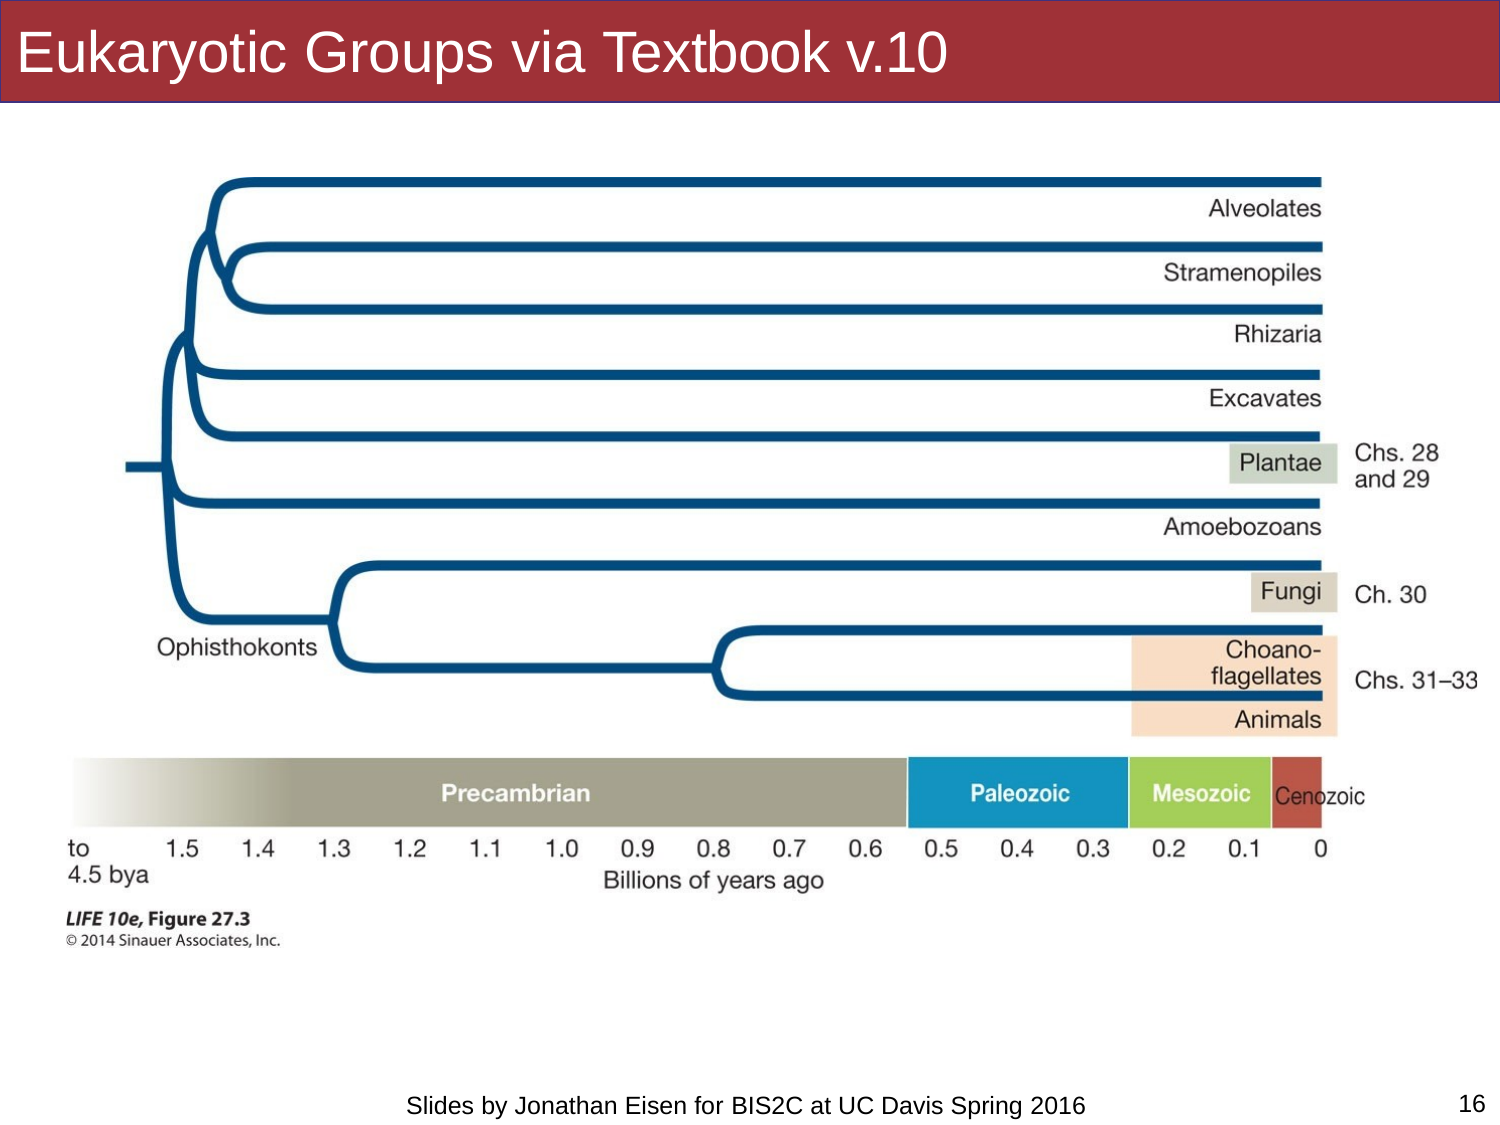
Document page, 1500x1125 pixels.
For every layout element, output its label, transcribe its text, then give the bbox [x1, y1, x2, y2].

title Eukaryotic Groups via Textbook v.10 [14, 12, 961, 203]
text_box 16 [1456, 1087, 1489, 1118]
text_box [66, 177, 1478, 948]
text_box Slides by Jonathan Eisen for BIS2C at UC Davis Spring 2016 [404, 1089, 1087, 1120]
